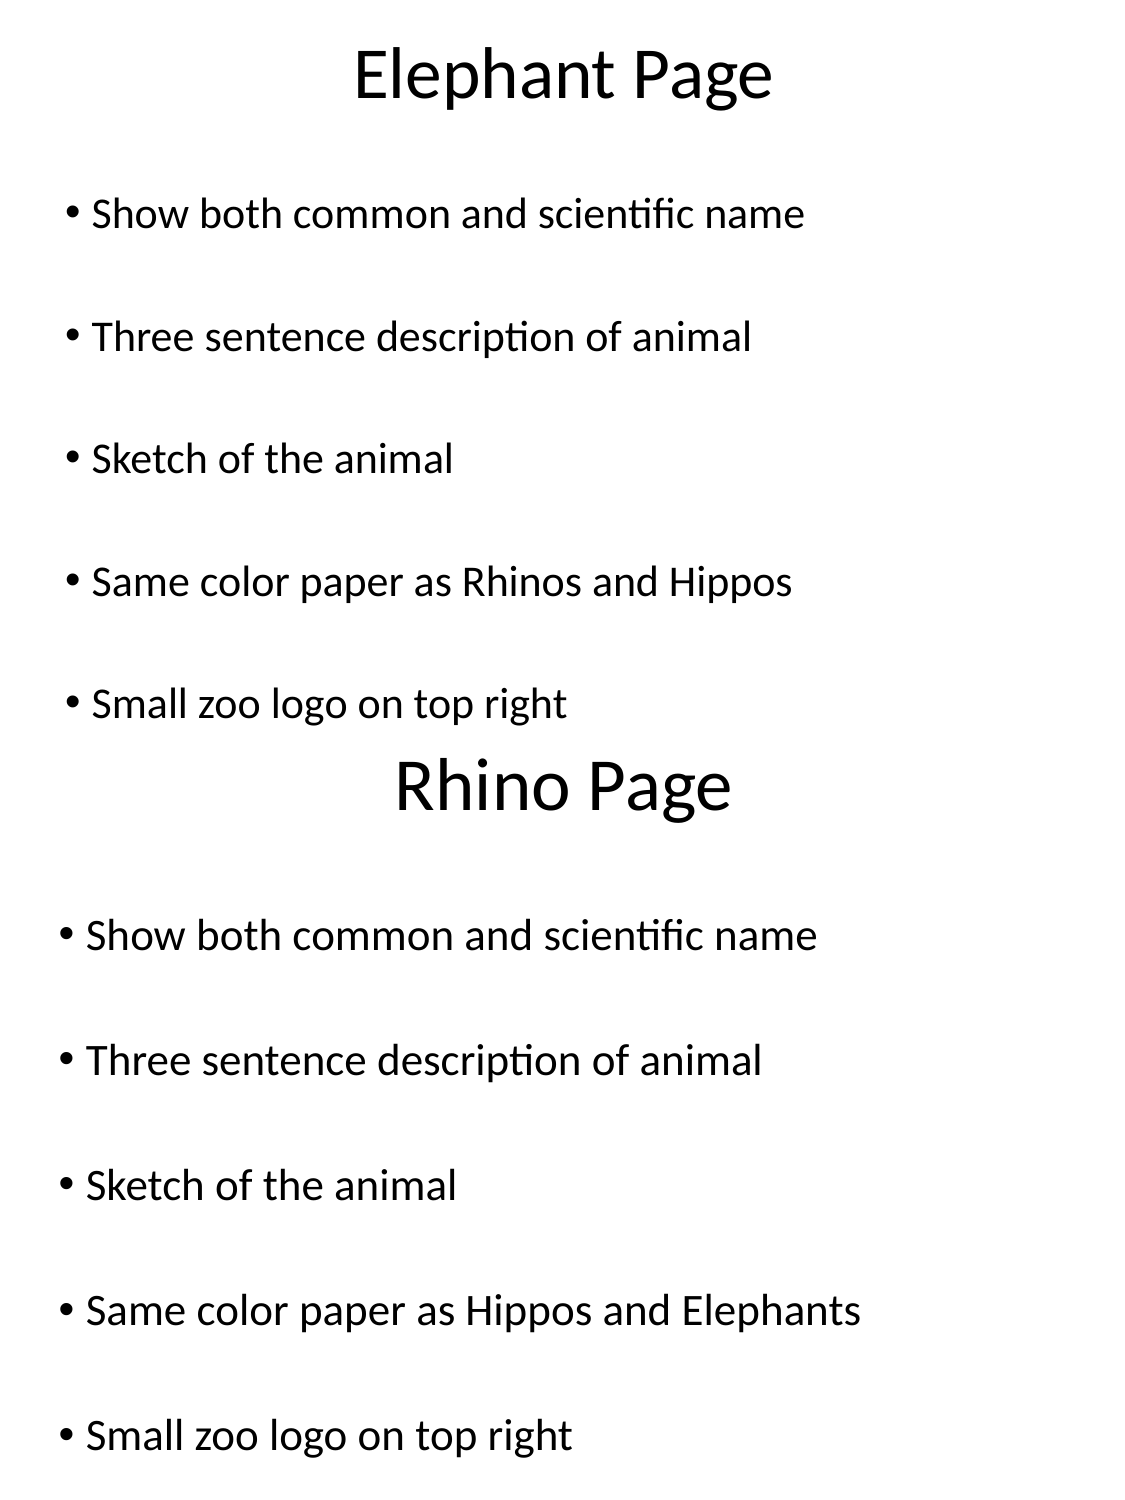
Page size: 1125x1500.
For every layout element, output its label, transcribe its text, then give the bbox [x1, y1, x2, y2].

list Elephant Page Show both common and scientific name Three sentence description of animal Sketch of the animal Same color paper as Rhinos and Hippos Small zoo logo on top right [50, 27, 1078, 741]
list Rhino Page Show both common and scientific name Three sentence description of animal Sketch of the animal Same color paper as Hippos and Elephants Small zoo logo on top right [50, 741, 1078, 1470]
